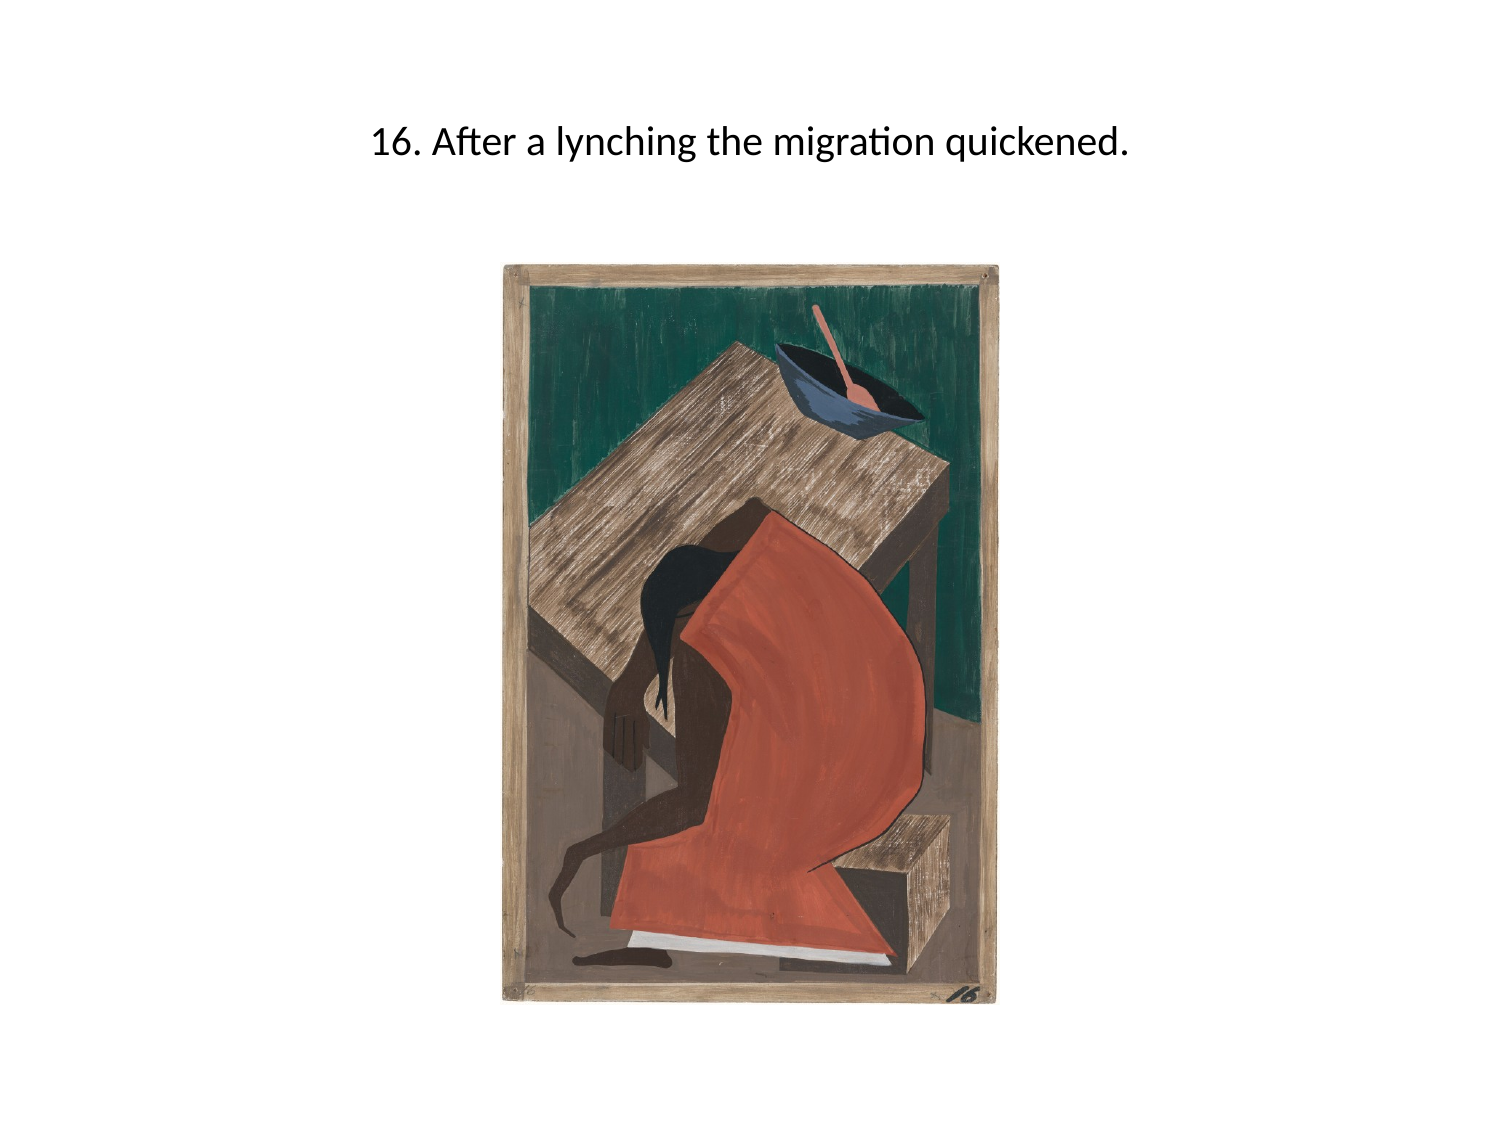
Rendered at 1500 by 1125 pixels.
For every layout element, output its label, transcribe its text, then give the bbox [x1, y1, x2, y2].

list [74, 262, 1426, 1006]
title 16. After a lynching the migration quickened. [75, 45, 1425, 233]
